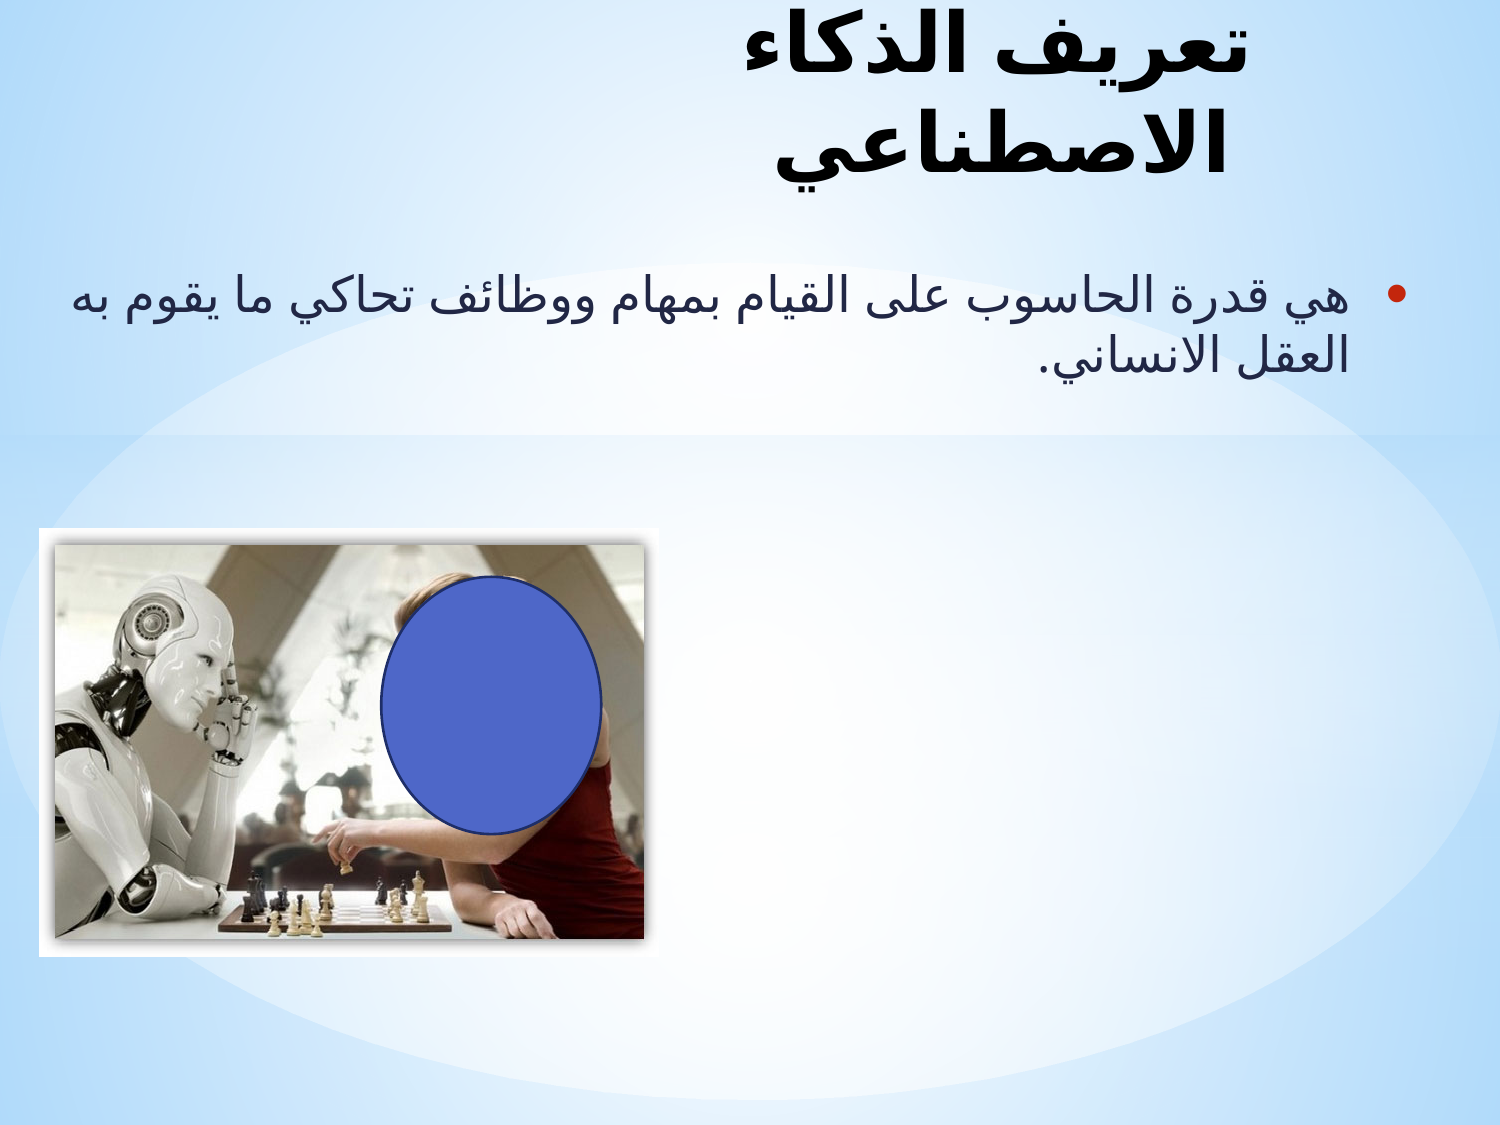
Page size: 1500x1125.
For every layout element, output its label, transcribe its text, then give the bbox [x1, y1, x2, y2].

title تعريف الذكاء الاصطناعي [289, 42, 1269, 197]
picture [38, 528, 659, 957]
list هي قدرة الحاسوب على القيام بمهام ووظائف تحاكي ما يقوم به العقل الانساني. [53, 255, 1424, 1035]
